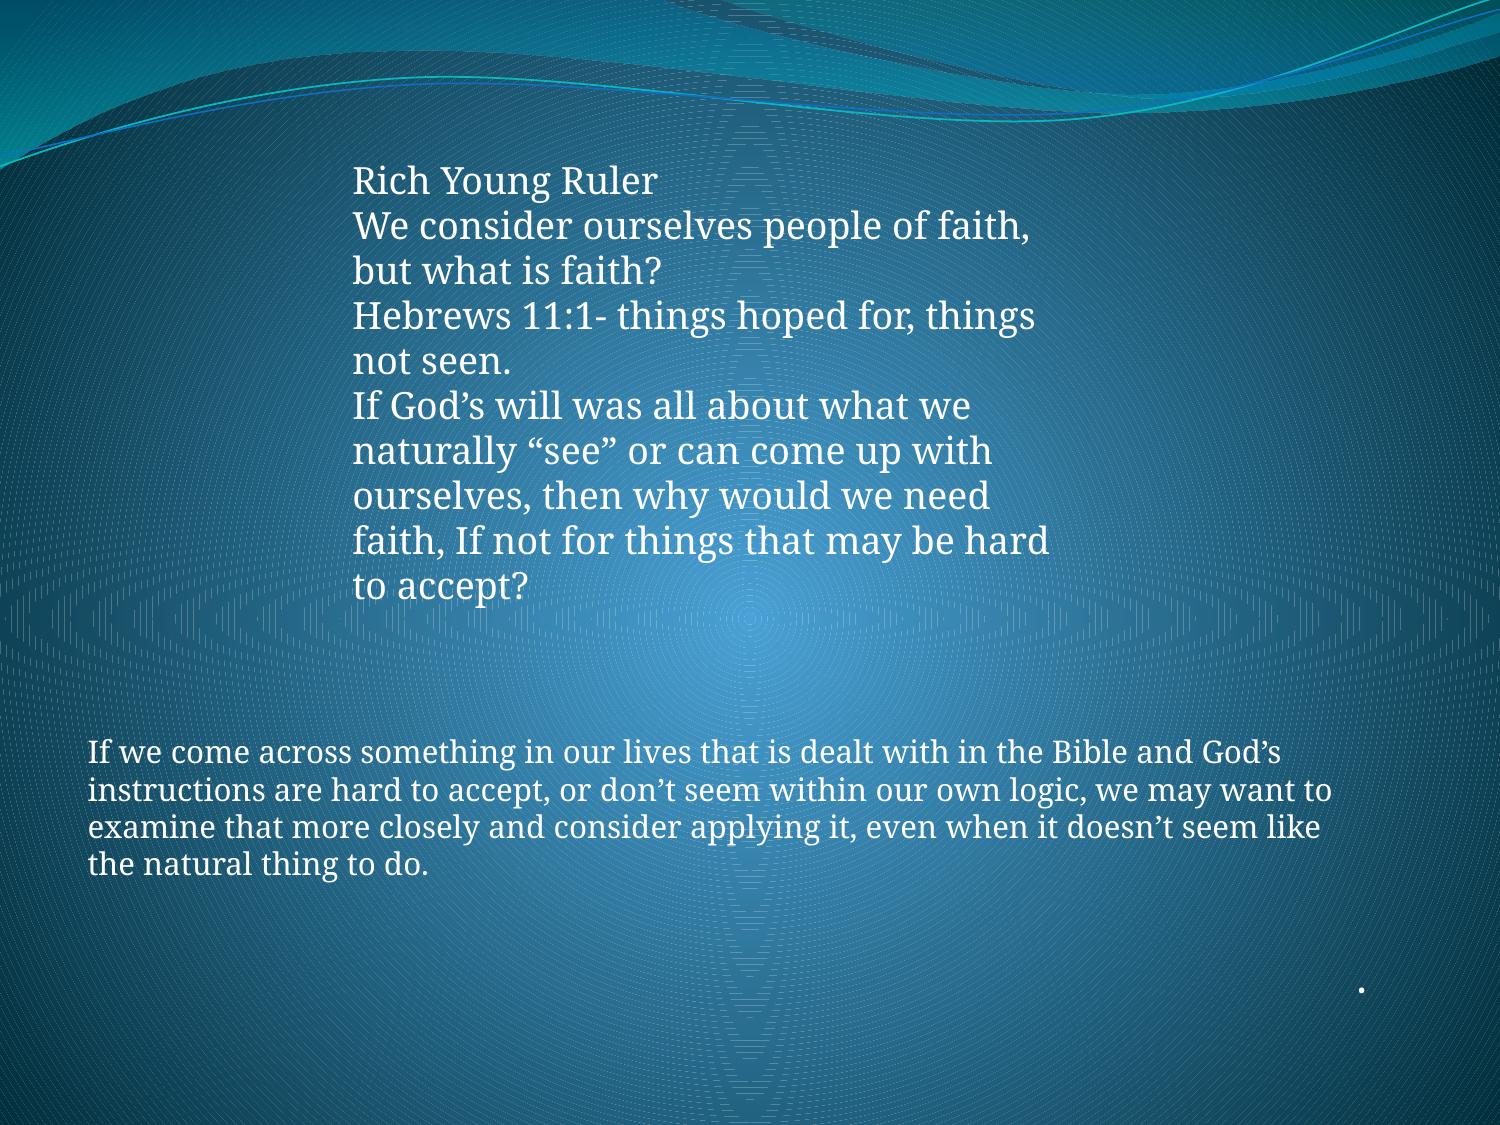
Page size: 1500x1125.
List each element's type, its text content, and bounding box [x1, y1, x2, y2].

subtitle If we come across something in our lives that is dealt with in the Bible and God’s instructions are hard to accept, or don’t seem within our own logic, we may want to examine that more closely and consider applying it, even when it doesn’t seem like the natural thing to do. . [87, 725, 1376, 1013]
text_box Rich Young Ruler We consider ourselves people of faith, but what is faith? Hebrews 11:1- things hoped for, things not seen. If God’s will was all about what we naturally “see” or can come up with ourselves, then why would we need faith, If not for things that may be hard to accept? [337, 149, 1088, 660]
